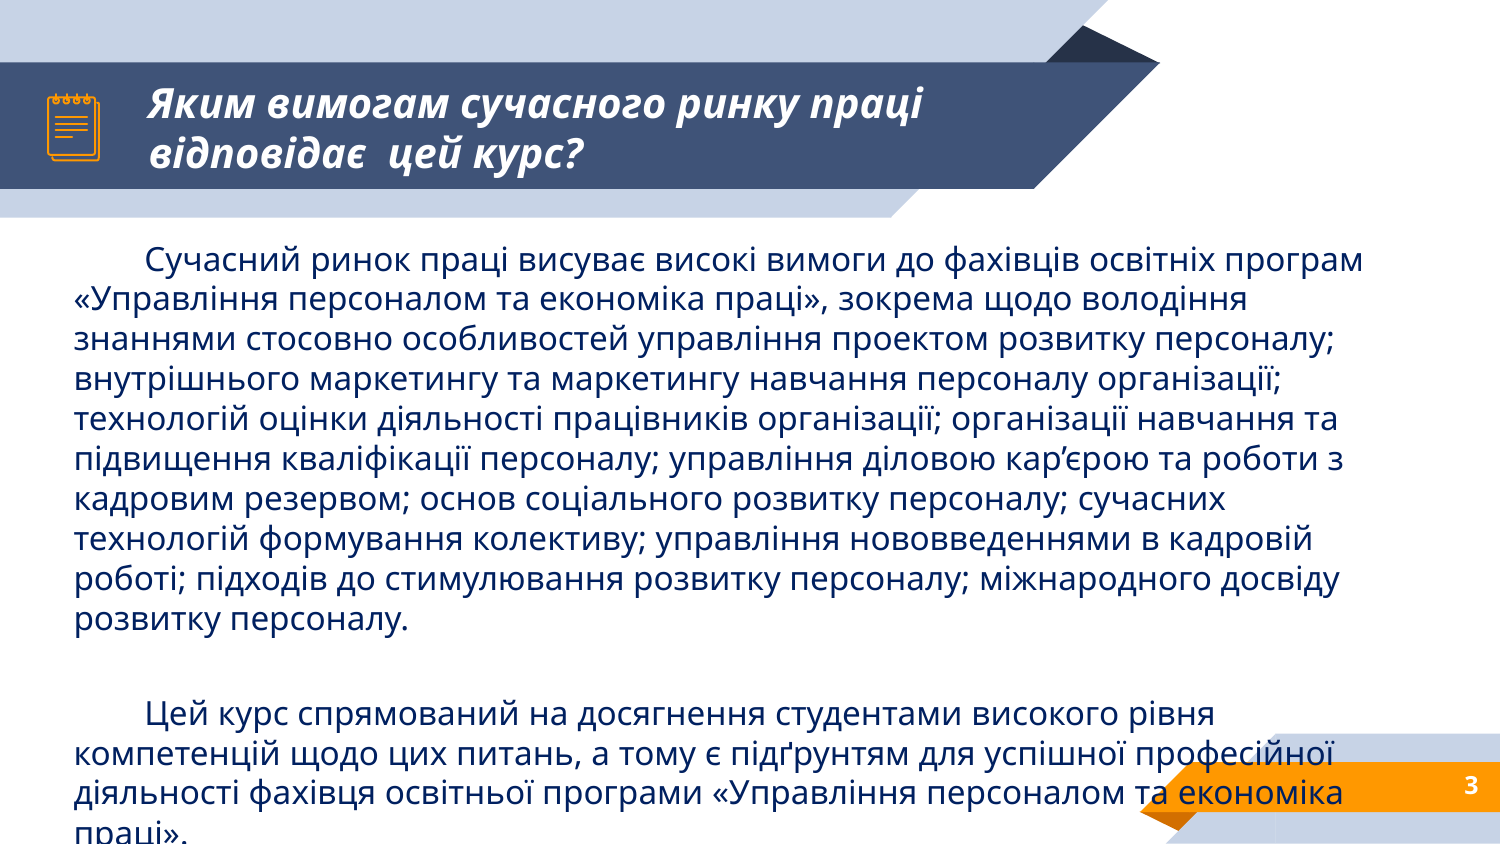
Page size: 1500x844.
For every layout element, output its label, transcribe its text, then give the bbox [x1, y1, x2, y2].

title Яким вимогам сучасного ринку праці відповідає цей курс? [133, 64, 997, 190]
list Сучасний ринок праці висуває високі вимоги до фахівців освітніх програм «Управління персоналом та економіка праці», зокрема щодо володіння знаннями стосовно особливостей управління проектом розвитку персоналу; внутрішнього маркетингу та маркетингу навчання персоналу організації; технологій оцінки діяльності працівників організації; організації навчання та підвищення кваліфікації персоналу; управління діловою кар’єрою та роботи з кадровим резервом; основ соціального розвитку персоналу; сучасних технологій формування колективу; управління нововведеннями в кадровій роботі; підходів до стимулювання розвитку персоналу; міжнародного досвіду розвитку персоналу. Цей курс спрямований на досягнення студентами високого рівня компетенцій щодо цих питань, а тому є підґрунтям для успішної професійної діяльності фахівця освітньої програми «Управління персоналом та економіка праці». [58, 222, 1418, 762]
slide_number 3 [1249, 760, 1494, 813]
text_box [47, 93, 100, 161]
